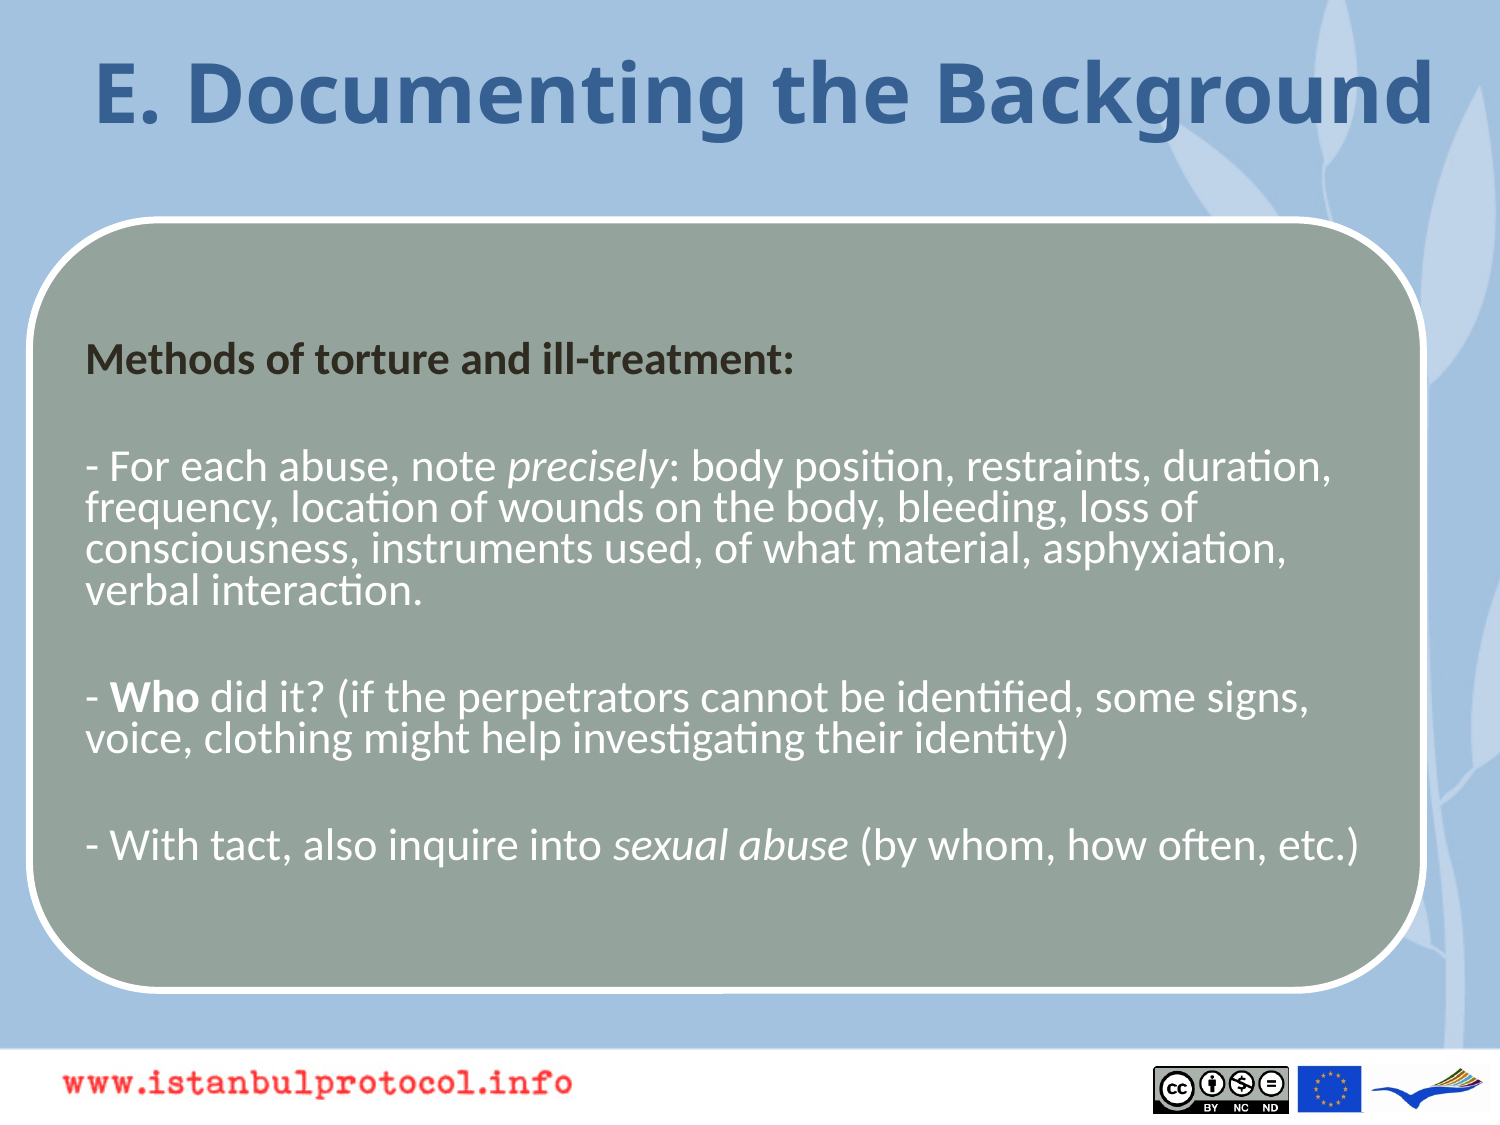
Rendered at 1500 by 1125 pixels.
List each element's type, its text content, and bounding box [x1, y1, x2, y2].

picture [0, 0, 1500, 1125]
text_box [29, 219, 1424, 991]
title E. Documenting the Background [29, 0, 1500, 198]
